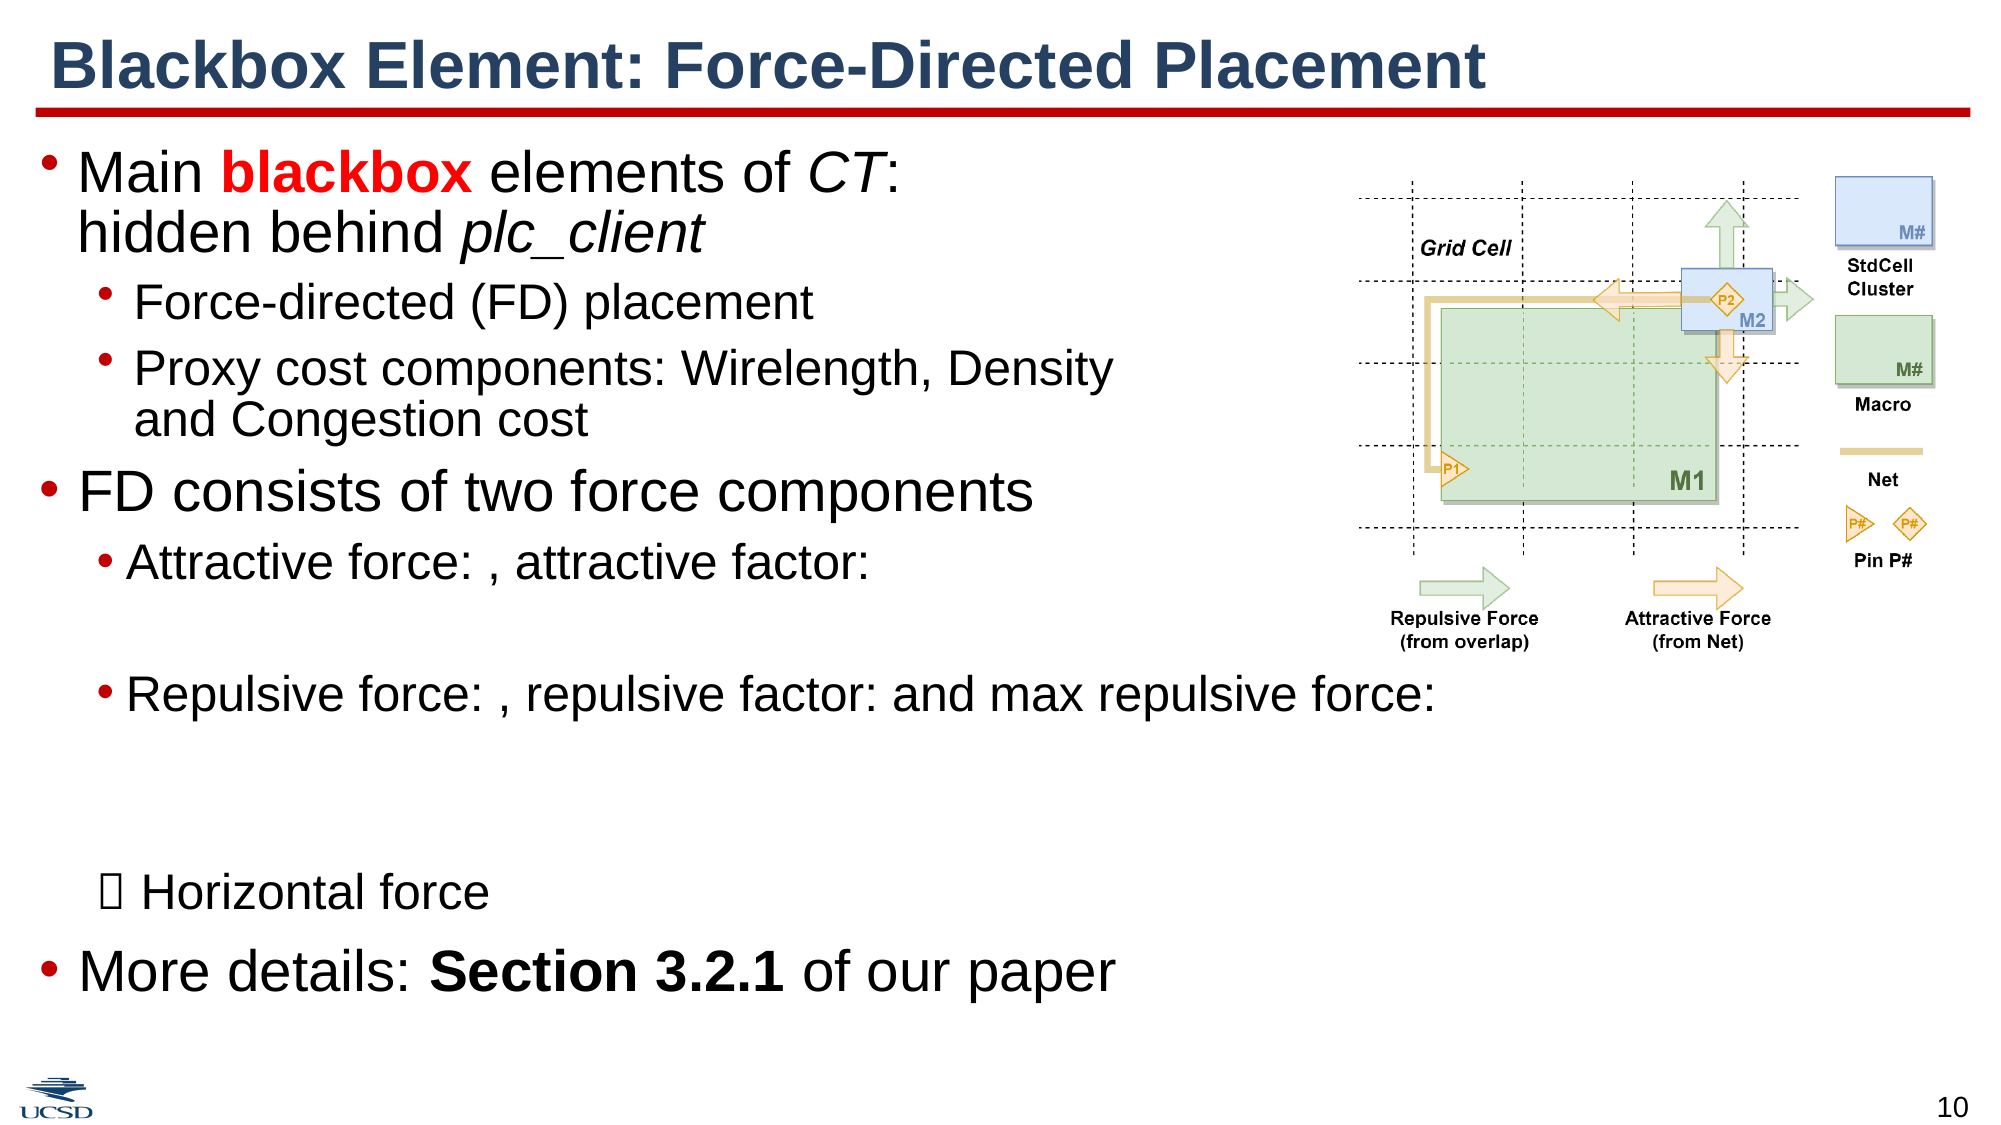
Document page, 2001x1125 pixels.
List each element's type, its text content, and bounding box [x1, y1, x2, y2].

picture [16, 1067, 97, 1125]
picture [1344, 162, 1968, 672]
title Blackbox Element: Force-Directed Placement [35, 18, 1972, 117]
